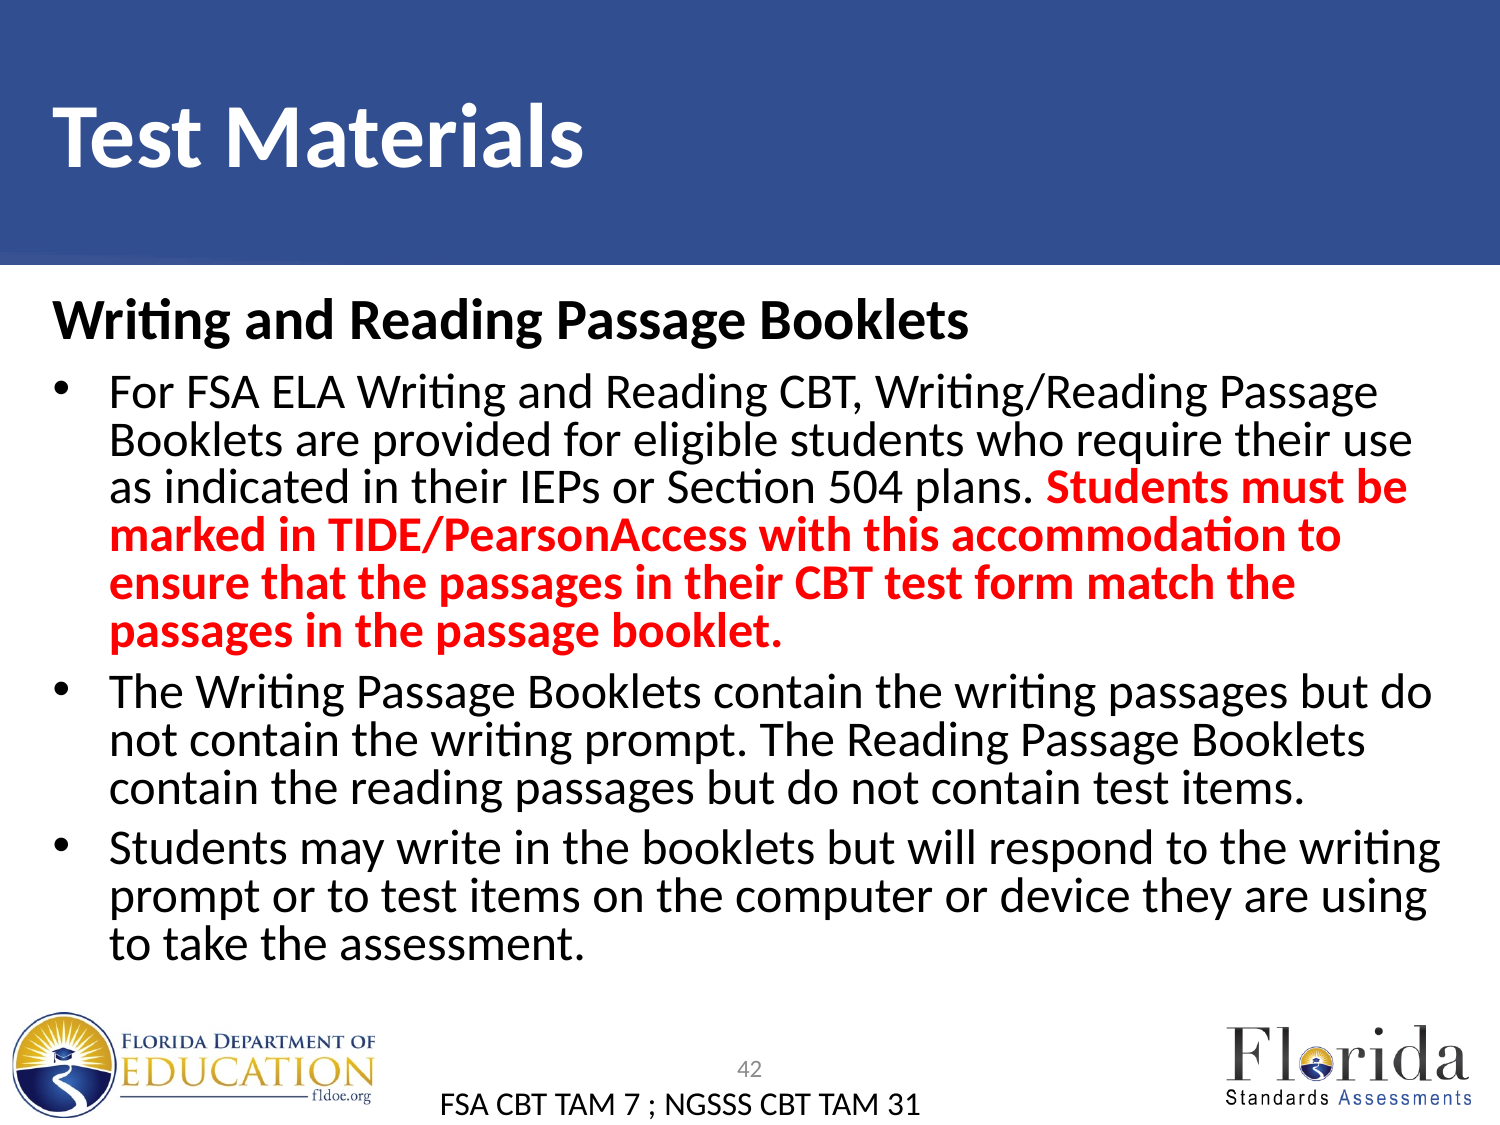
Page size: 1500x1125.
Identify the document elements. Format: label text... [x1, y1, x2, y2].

slide_number 42 [512, 1037, 988, 1074]
picture [0, 0, 1500, 265]
title Test Materials [37, 41, 1150, 222]
picture [1226, 1075, 1471, 1105]
text_box FSA CBT TAM 7 ; NGSSS CBT TAM 31 [425, 1074, 1150, 1125]
picture [12, 1012, 375, 1118]
list Writing and Reading Passage Booklets For FSA ELA Writing and Reading CBT, Writing/Reading Passage Booklets are provided for eligible students who require their use as indicated in their IEPs or Section 504 plans. Students must be marked in TIDE/PearsonAccess with this accommodation to ensure that the passages in their CBT test form match the passages in the passage booklet. The Writing Passage Booklets contain the writing passages but do not contain the writing prompt. The Reading Passage Booklets contain the reading passages but do not contain test items. Students may write in the booklets but will respond to the writing prompt or to test items on the computer or device they are using to take the assessment. [37, 287, 1471, 1075]
